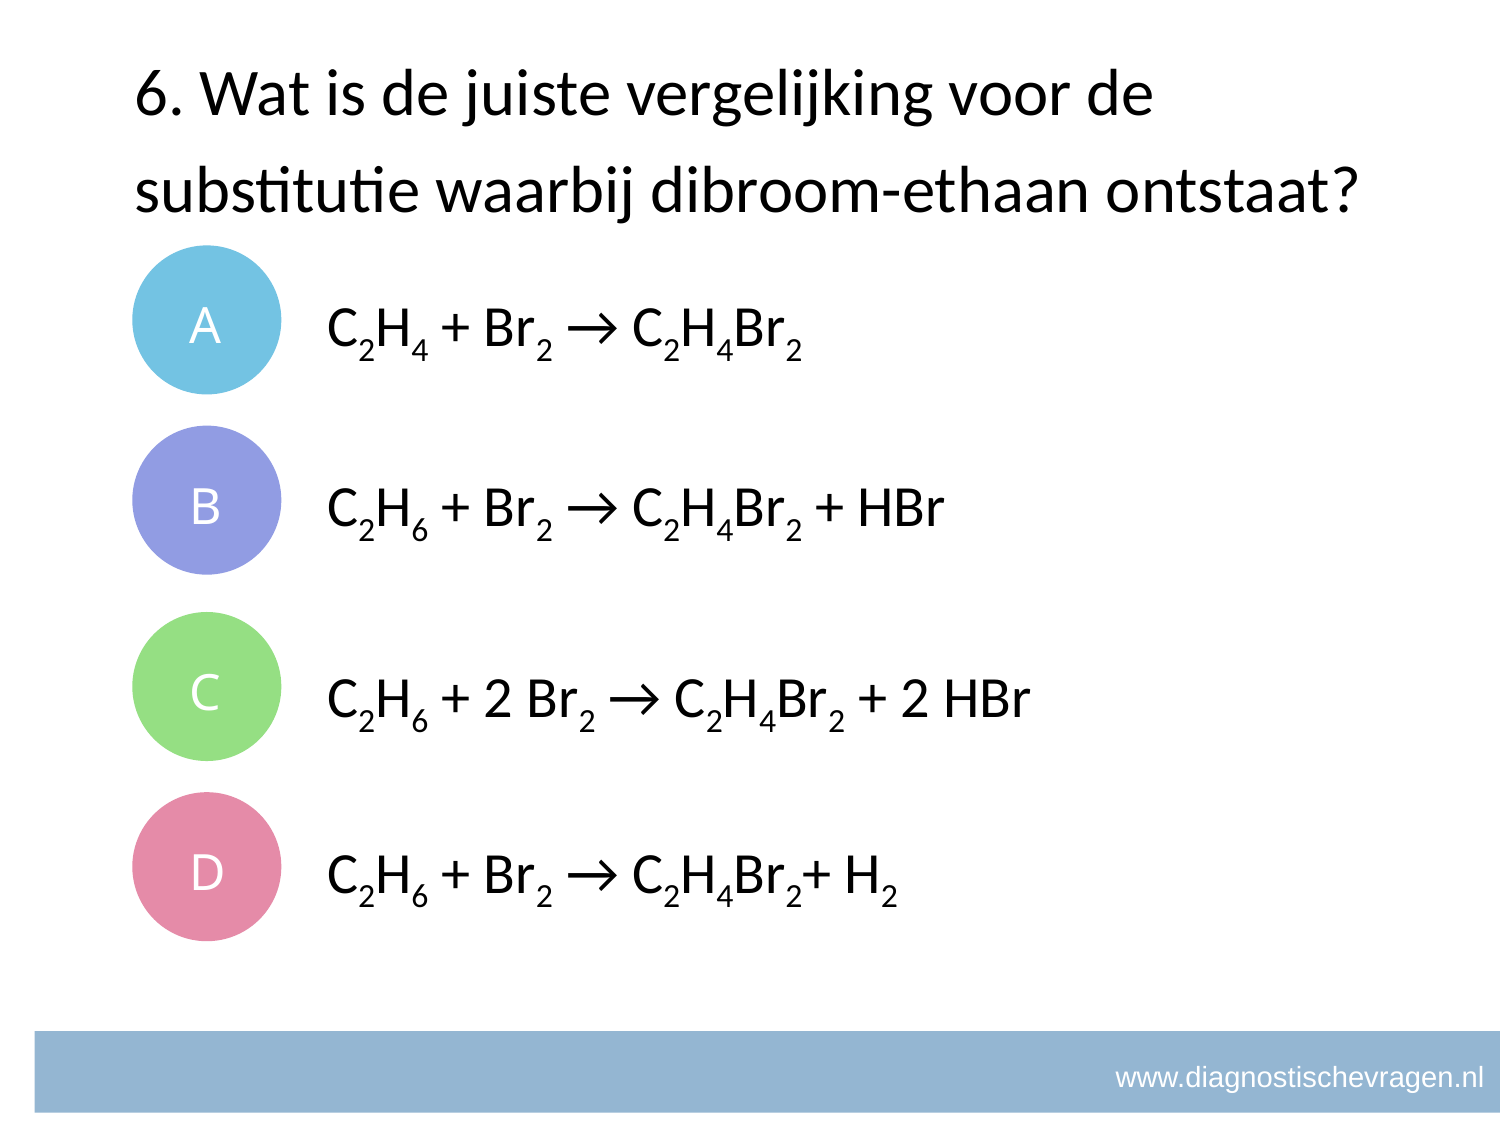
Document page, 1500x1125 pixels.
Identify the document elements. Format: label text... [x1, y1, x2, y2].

text_box www.diagnostischevragen.nl [1000, 1051, 1500, 1101]
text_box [132, 425, 282, 575]
title 6. Wat is de juiste vergelijking voor de substitutie waarbij dibroom-ethaan ontstaat? [119, 24, 1450, 205]
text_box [132, 791, 282, 942]
text_box C2H6 + 2 Br2 → C2H4Br2 + 2 HBr [321, 642, 1332, 740]
text_box [34, 1031, 1500, 1113]
text_box C2H6 + Br2 → C2H4Br2 + HBr [321, 451, 1332, 549]
text_box C2H4 + Br2 → C2H4Br2 [321, 271, 1332, 369]
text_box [132, 245, 282, 395]
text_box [132, 611, 282, 762]
text_box C2H6 + Br2 → C2H4Br2+ H2 [321, 818, 1332, 916]
